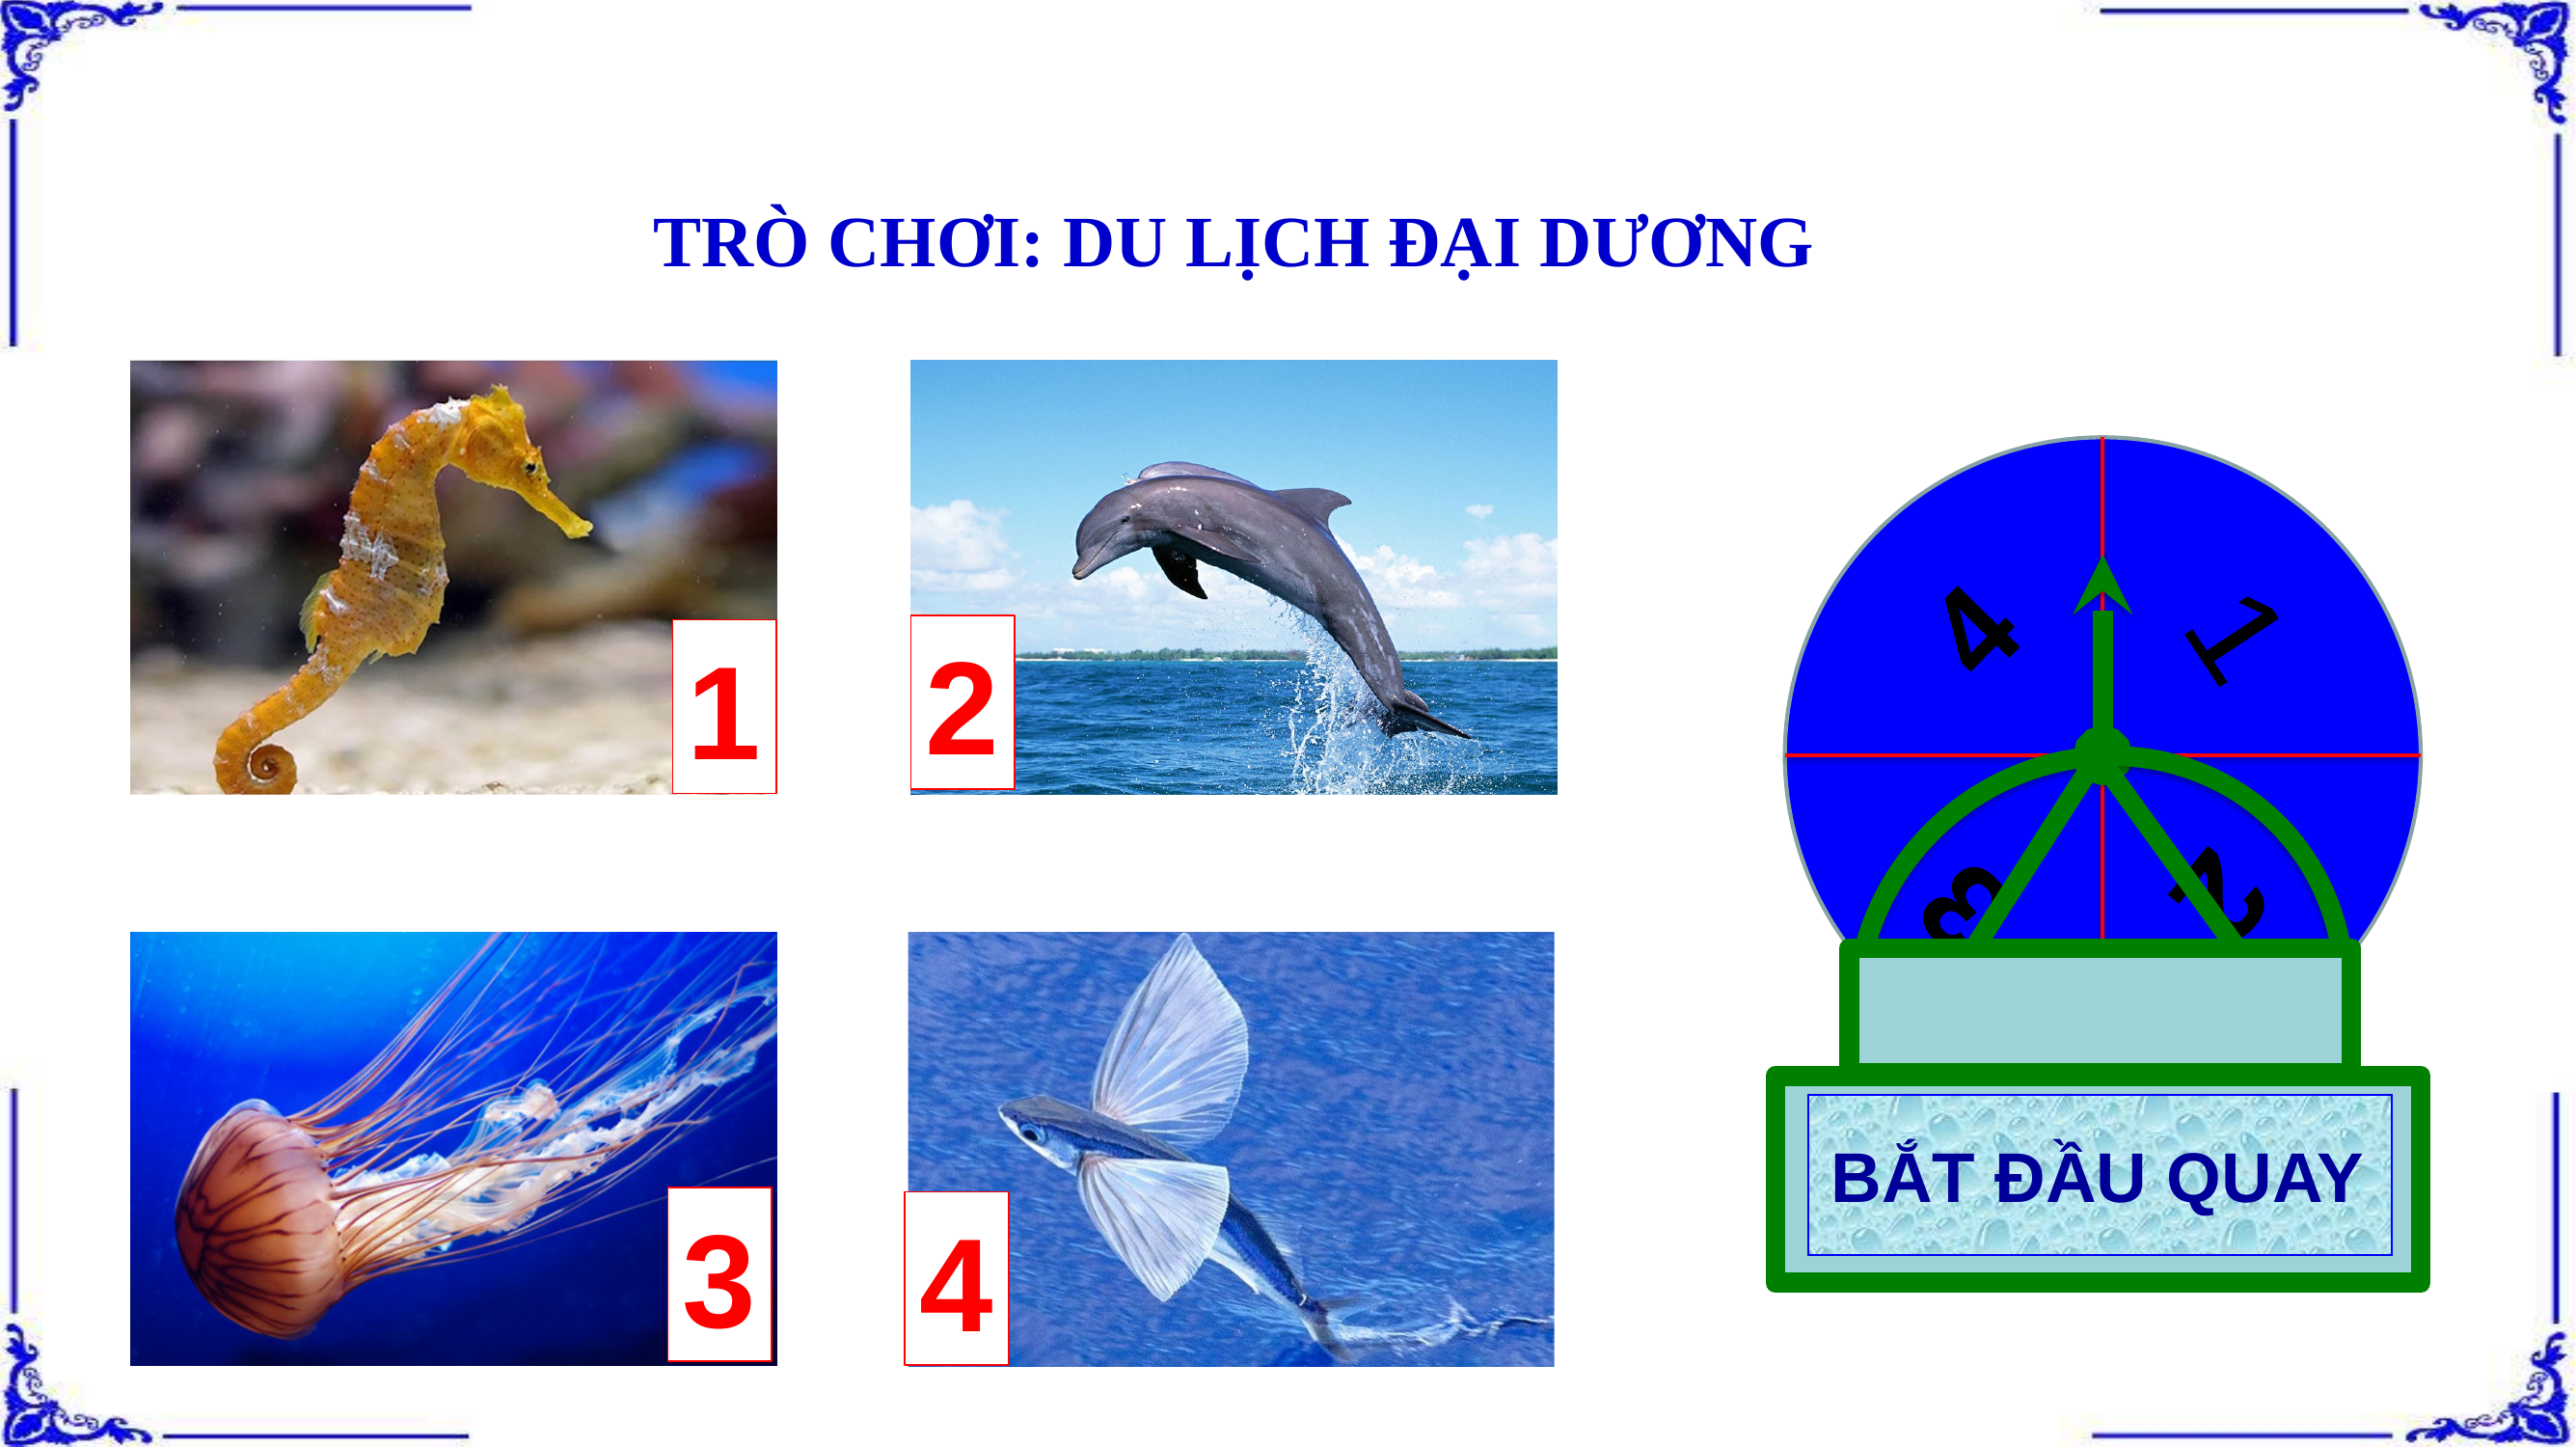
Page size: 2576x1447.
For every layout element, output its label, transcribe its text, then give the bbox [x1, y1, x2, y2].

picture [0, 0, 2576, 1447]
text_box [129, 931, 777, 1366]
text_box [905, 931, 1555, 1368]
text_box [1784, 437, 2422, 1074]
text_box [1775, 1076, 2421, 1283]
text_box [1973, 754, 2085, 949]
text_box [910, 360, 1558, 796]
text_box BẮT ĐẦU QUAY [1808, 1094, 2393, 1255]
text_box TRÒ CHƠI: DU LỊCH ĐẠI DƯƠNG [633, 186, 1835, 288]
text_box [2090, 746, 2239, 951]
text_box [129, 360, 777, 796]
